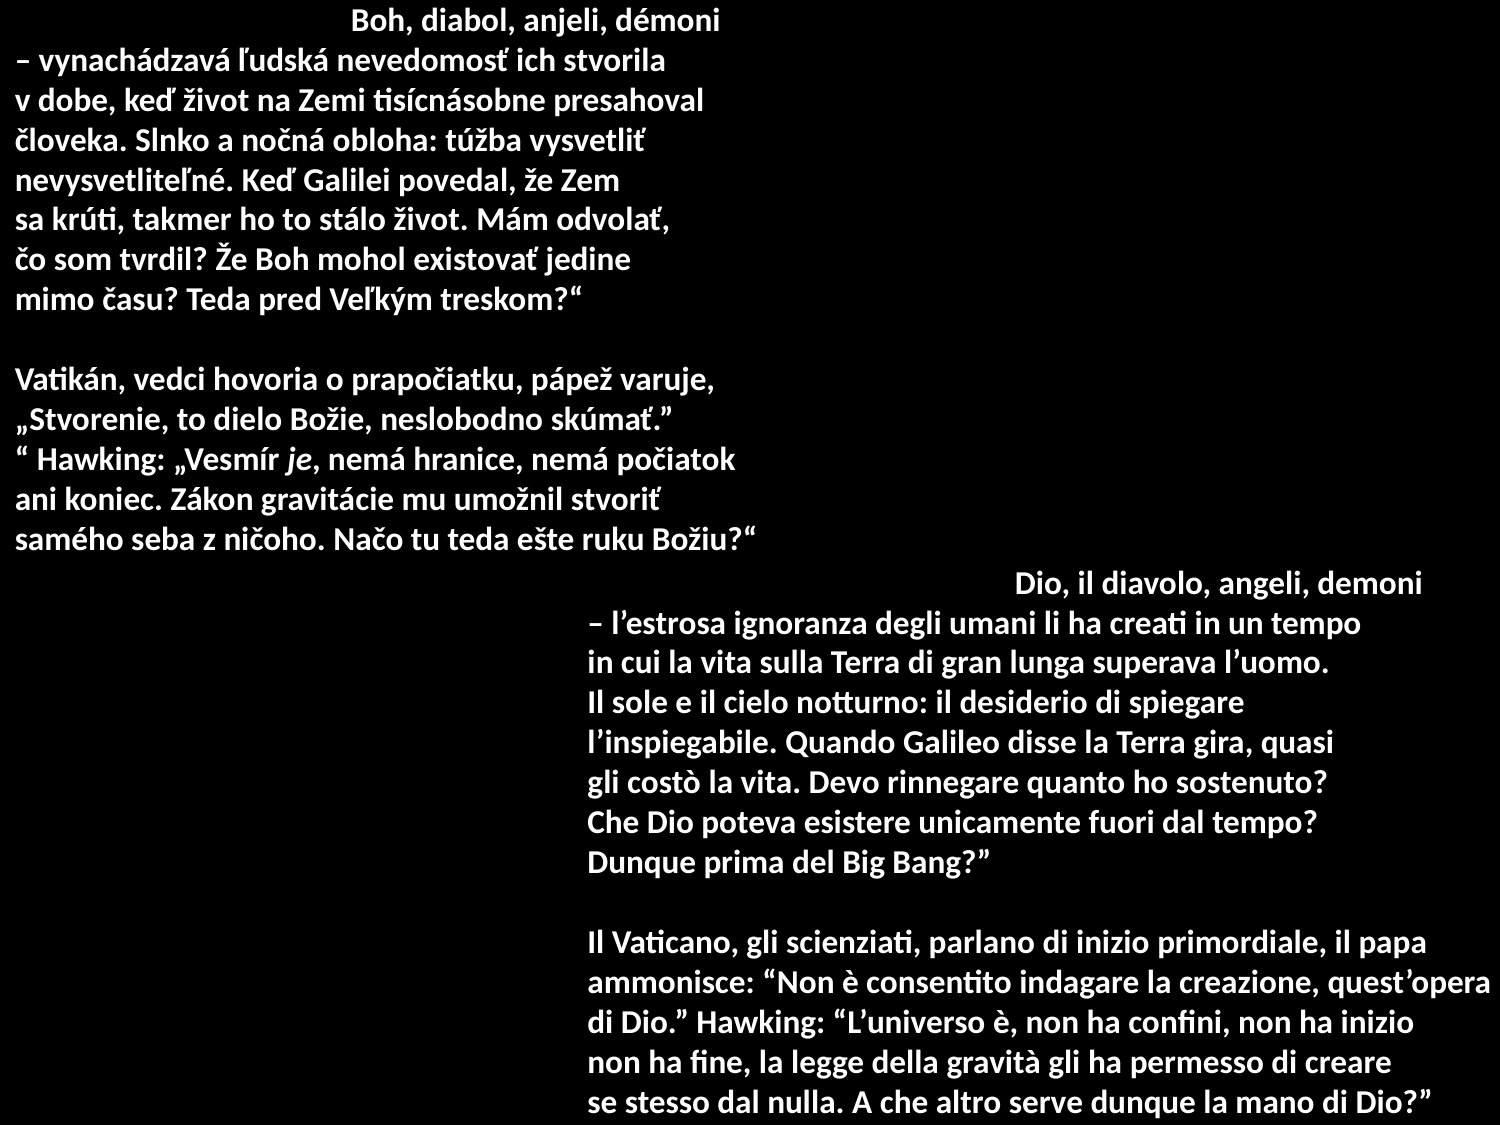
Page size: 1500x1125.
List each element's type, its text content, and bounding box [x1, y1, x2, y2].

text_box Boh, diabol, anjeli, démoni – vynachádzavá ľudská nevedomosť ich stvorila v dobe, keď život na Zemi tisícnásobne presahoval človeka. Slnko a nočná obloha: túžba vysvetliť nevysvetliteľné. Keď Galilei povedal, že Zem sa krúti, takmer ho to stálo život. Mám odvolať, čo som tvrdil? Že Boh mohol existovať jedine mimo času? Teda pred Veľkým treskom?“ Vatikán, vedci hovoria o prapočiatku, pápež varuje, „Stvorenie, to dielo Božie, neslobodno skúmať.” “ Hawking: „Vesmír je, nemá hranice, nemá počiatok ani koniec. Zákon gravitácie mu umožnil stvoriť samého seba z ničoho. Načo tu teda ešte ruku Božiu?“ [0, 0, 1115, 565]
text_box Dio, il diavolo, angeli, demoni – l’estrosa ignoranza degli umani li ha creati in un tempo in cui la vita sulla Terra di gran lunga superava l’uomo. Il sole e il cielo notturno: il desiderio di spiegare l’inspiegabile. Quando Galileo disse la Terra gira, quasi gli costò la vita. Devo rinnegare quanto ho sostenuto? Che Dio poteva esistere unicamente fuori dal tempo? Dunque prima del Big Bang?” Il Vaticano, gli scienziati, parlano di inizio primordiale, il papa ammonisce: “Non è consentito indagare la creazione, quest’opera di Dio.” Hawking: “L’universo è, non ha confini, non ha inizio non ha fine, la legge della gravità gli ha permesso di creare se stesso dal nulla. A che altro serve dunque la mano di Dio?” [572, 553, 1500, 1125]
